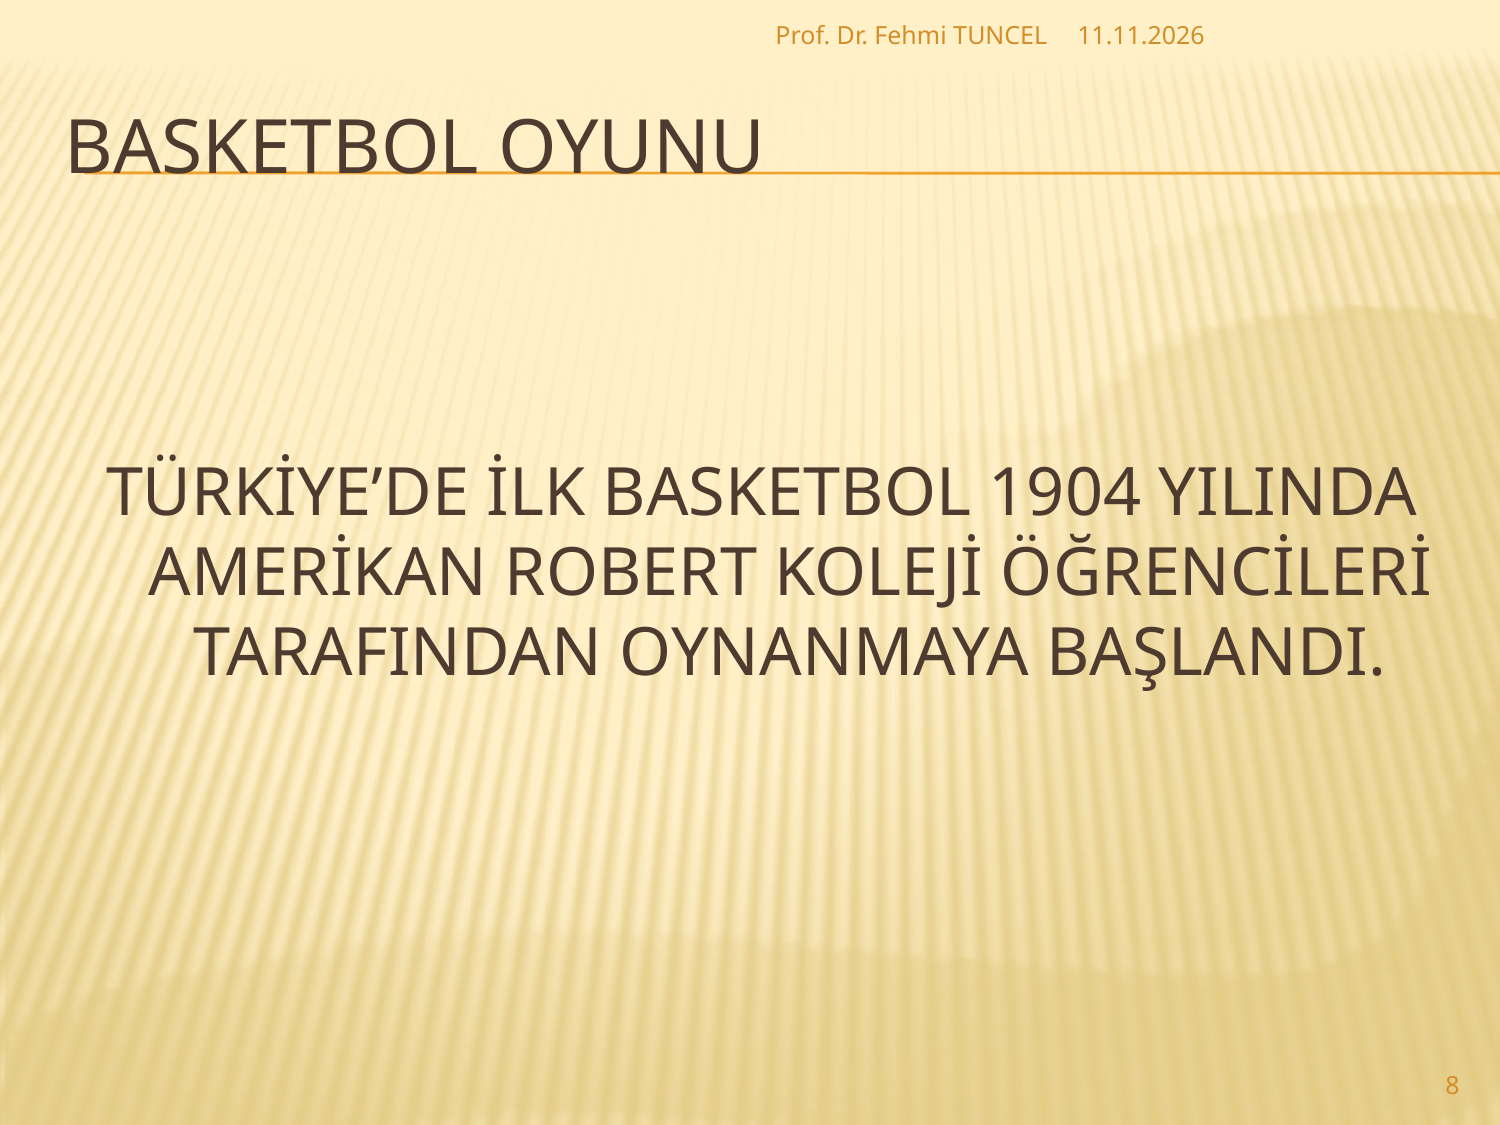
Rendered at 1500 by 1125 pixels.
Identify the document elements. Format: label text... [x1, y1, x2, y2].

footer Prof. Dr. Fehmi TUNCEL [587, 12, 1063, 60]
slide_number 8 [1350, 1061, 1475, 1103]
list TÜRKİYE’DE İLK BASKETBOL 1904 YILINDA AMERİKAN ROBERT KOLEJİ ÖĞRENCİLERİ TARAFINDAN OYNANMAYA BAŞLANDI. [50, 254, 1475, 998]
title Basketbol Oyunu [50, 75, 1475, 213]
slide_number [1063, 12, 1475, 60]
